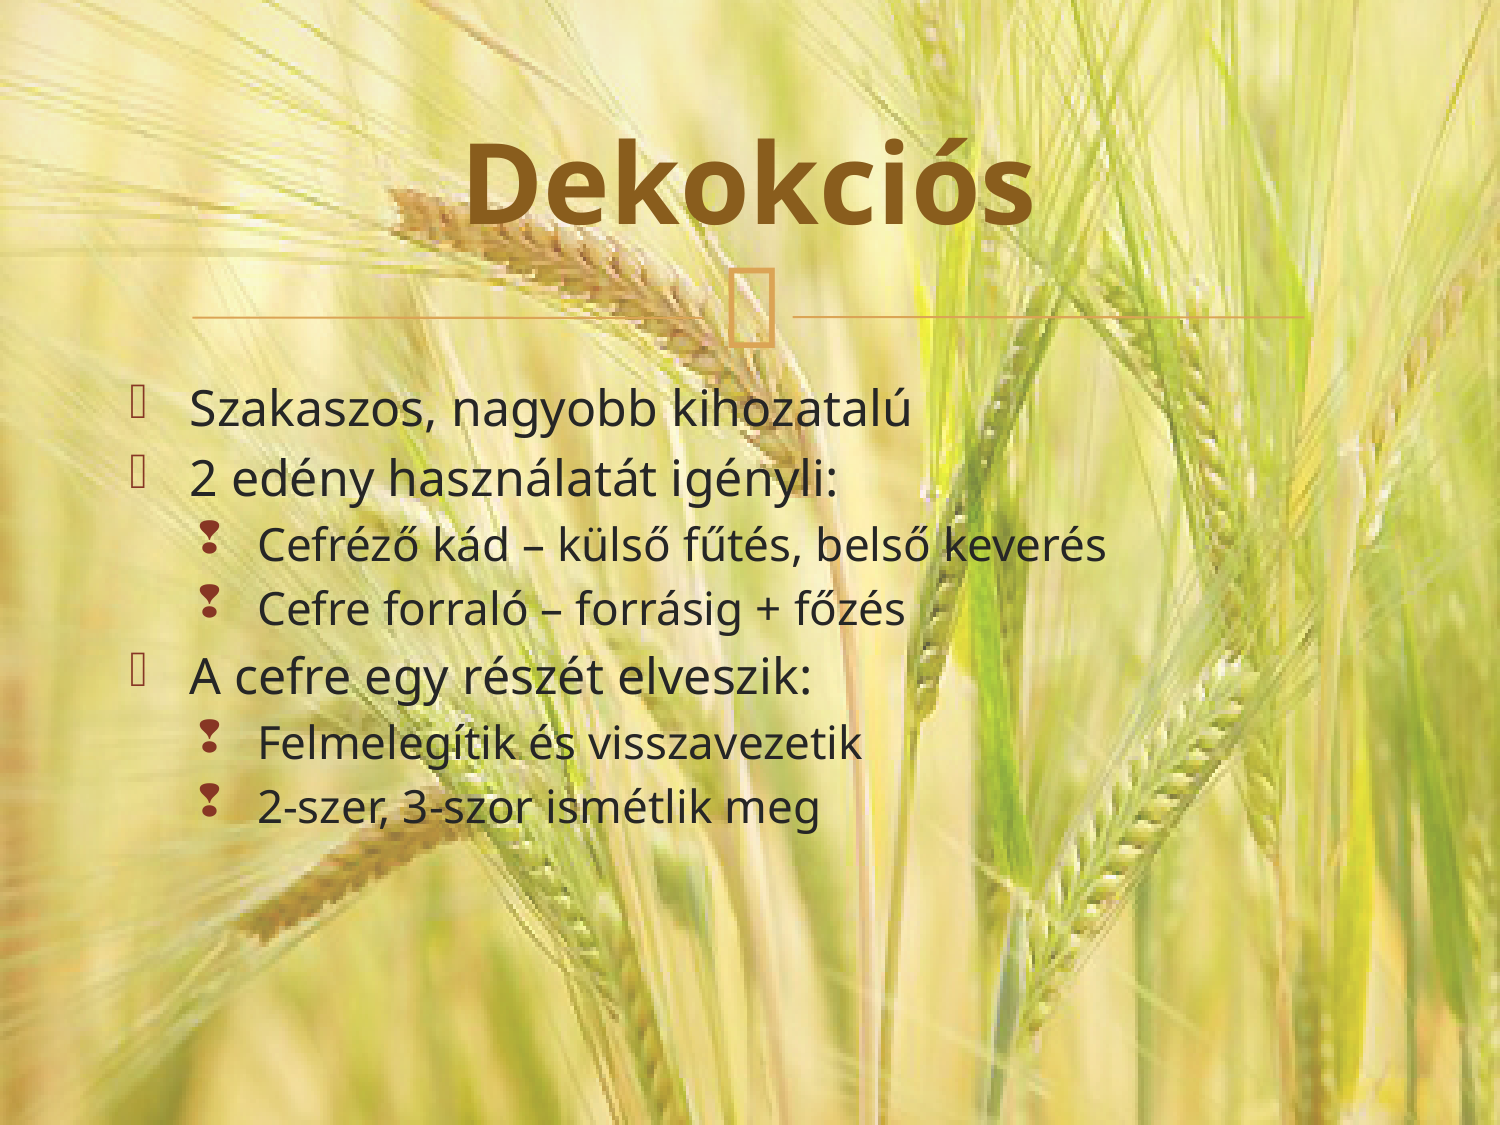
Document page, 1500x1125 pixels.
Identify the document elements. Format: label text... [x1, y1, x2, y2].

title Dekokciós [112, 93, 1386, 267]
list Szakaszos, nagyobb kihozatalú 2 edény használatát igényli: Cefréző kád – külső fűtés, belső keverés Cefre forraló – forrásig + főzés A cefre egy részét elveszik: Felmelegítik és visszavezetik 2-szer, 3-szor ismétlik meg [114, 368, 1386, 1005]
